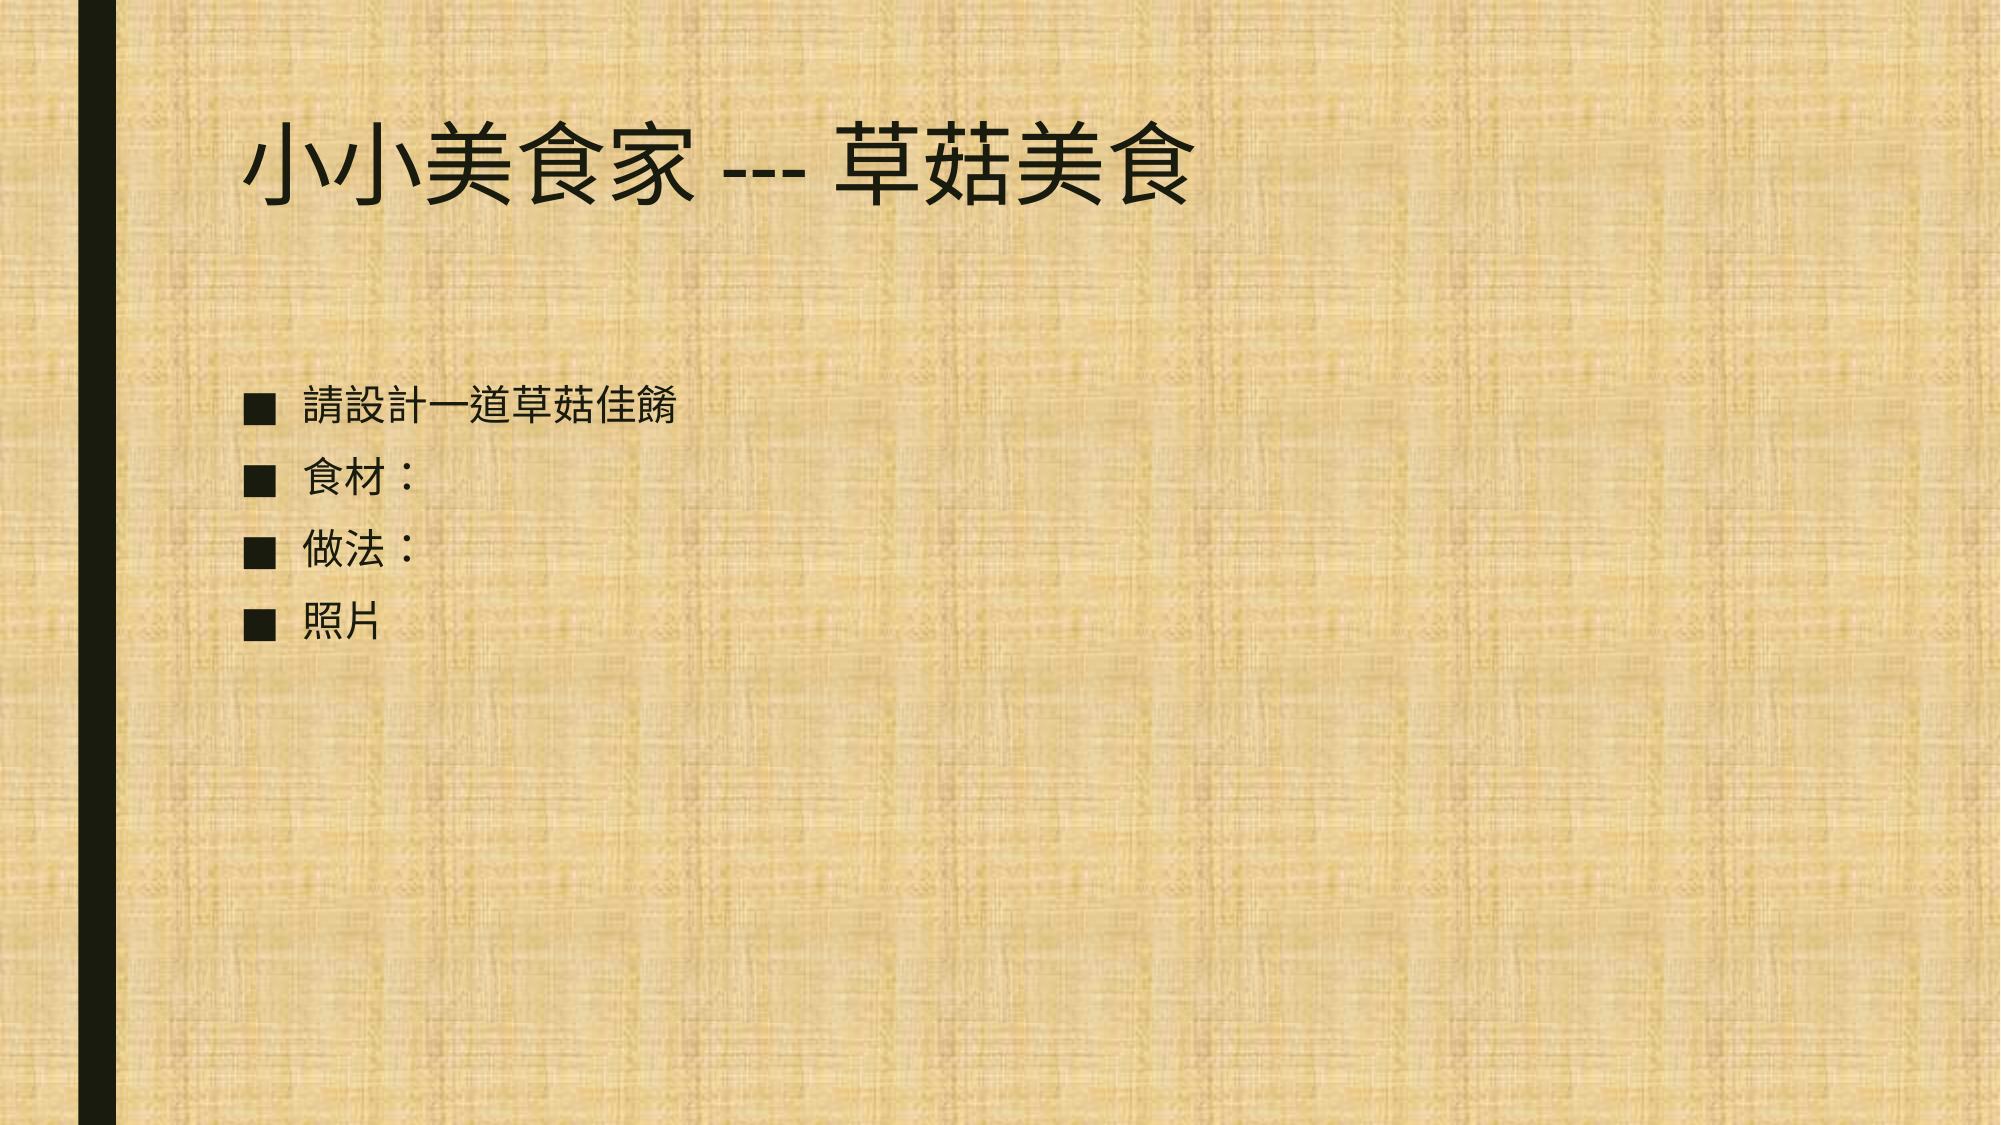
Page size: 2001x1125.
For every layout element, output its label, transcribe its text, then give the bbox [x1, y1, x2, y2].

picture [0, 0, 78, 1125]
title 小小美食家---草菇美食 [225, 112, 1800, 357]
list 請設計一道草菇佳餚 食材： 做法： 照片 [225, 375, 1800, 963]
picture [116, 0, 2001, 1125]
